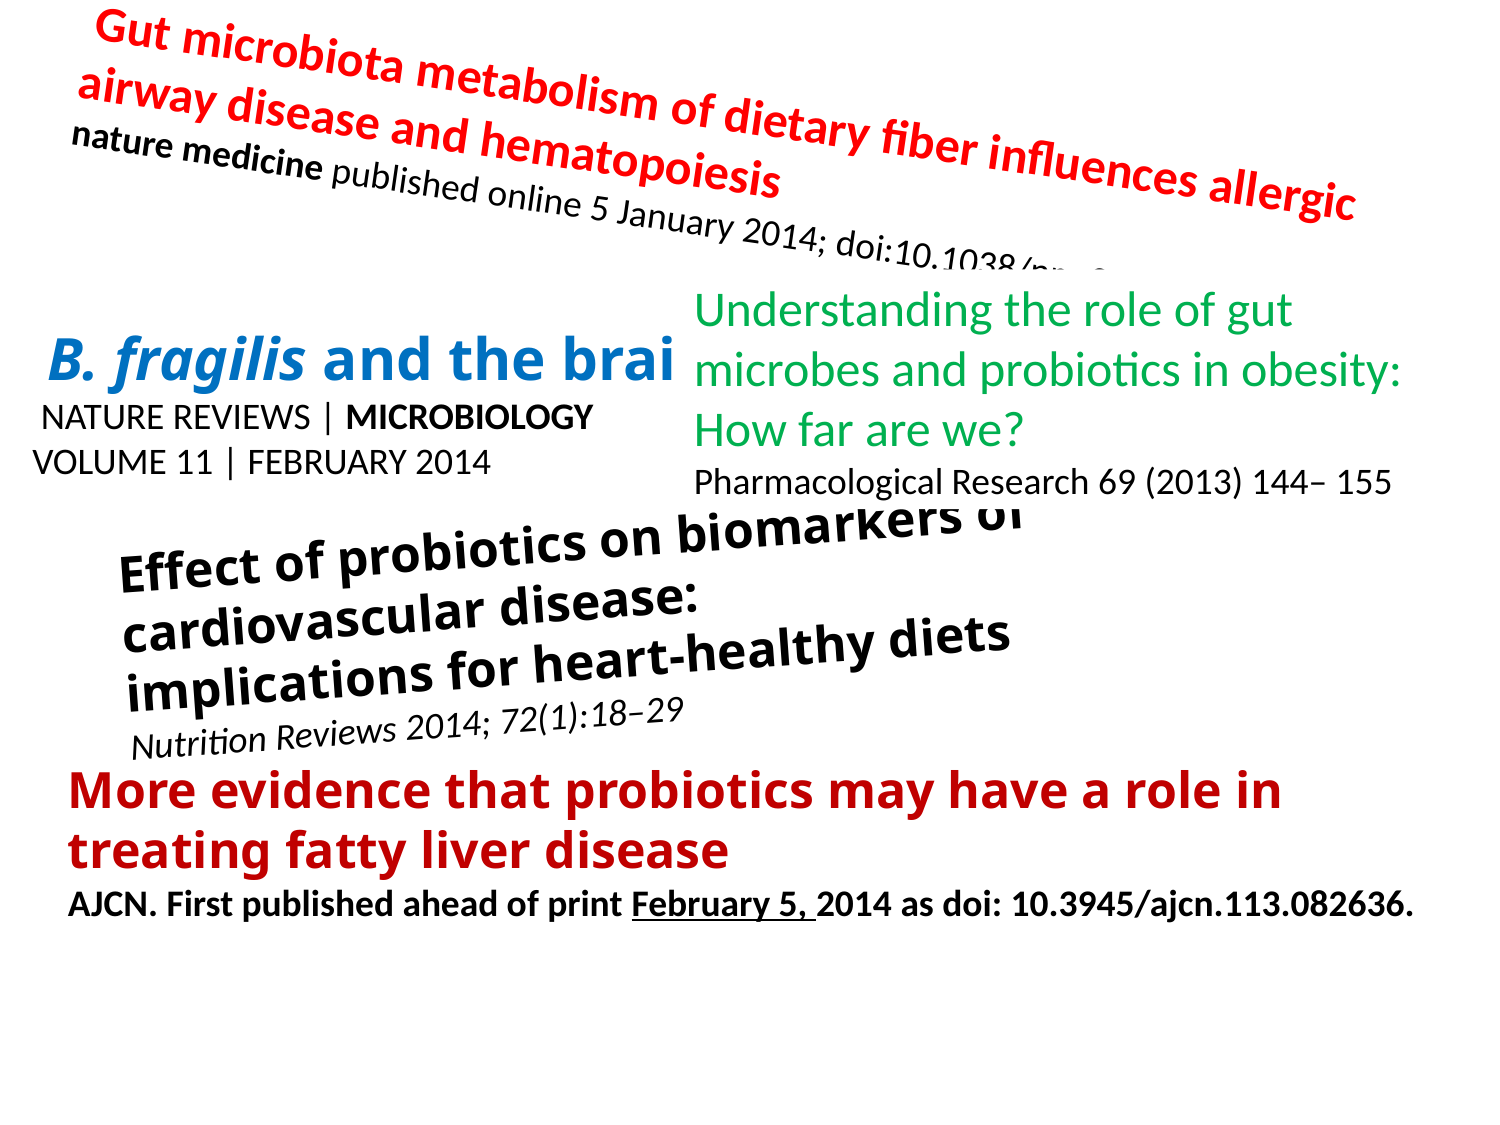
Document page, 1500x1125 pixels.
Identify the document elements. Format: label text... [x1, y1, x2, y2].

text_box Understanding the role of gut microbes and probiotics in obesity: How far are we? Pharmacological Research 69 (2013) 144– 155 [679, 269, 1430, 510]
text_box Gut microbiota metabolism of dietary fiber influences allergic airway disease and hematopoiesis nature medicine published online 5 January 2014; doi:10.1038/nm.3444 [53, 0, 1419, 269]
text_box More evidence that probiotics may have a role in treating fatty liver disease AJCN. First published ahead of print February 5, 2014 as doi: 10.3945/ajcn.113.082636. [53, 751, 1459, 992]
text_box Effect of probiotics on biomarkers of cardiovascular disease: implications for heart-healthy diets Nutrition Reviews 2014; 72(1):18–29 [100, 495, 1072, 751]
text_box B. fragilis and the brain NATURE REVIEWS | MICROBIOLOGY VOLUME 11 | FEBRUARY 2014 [17, 289, 679, 490]
